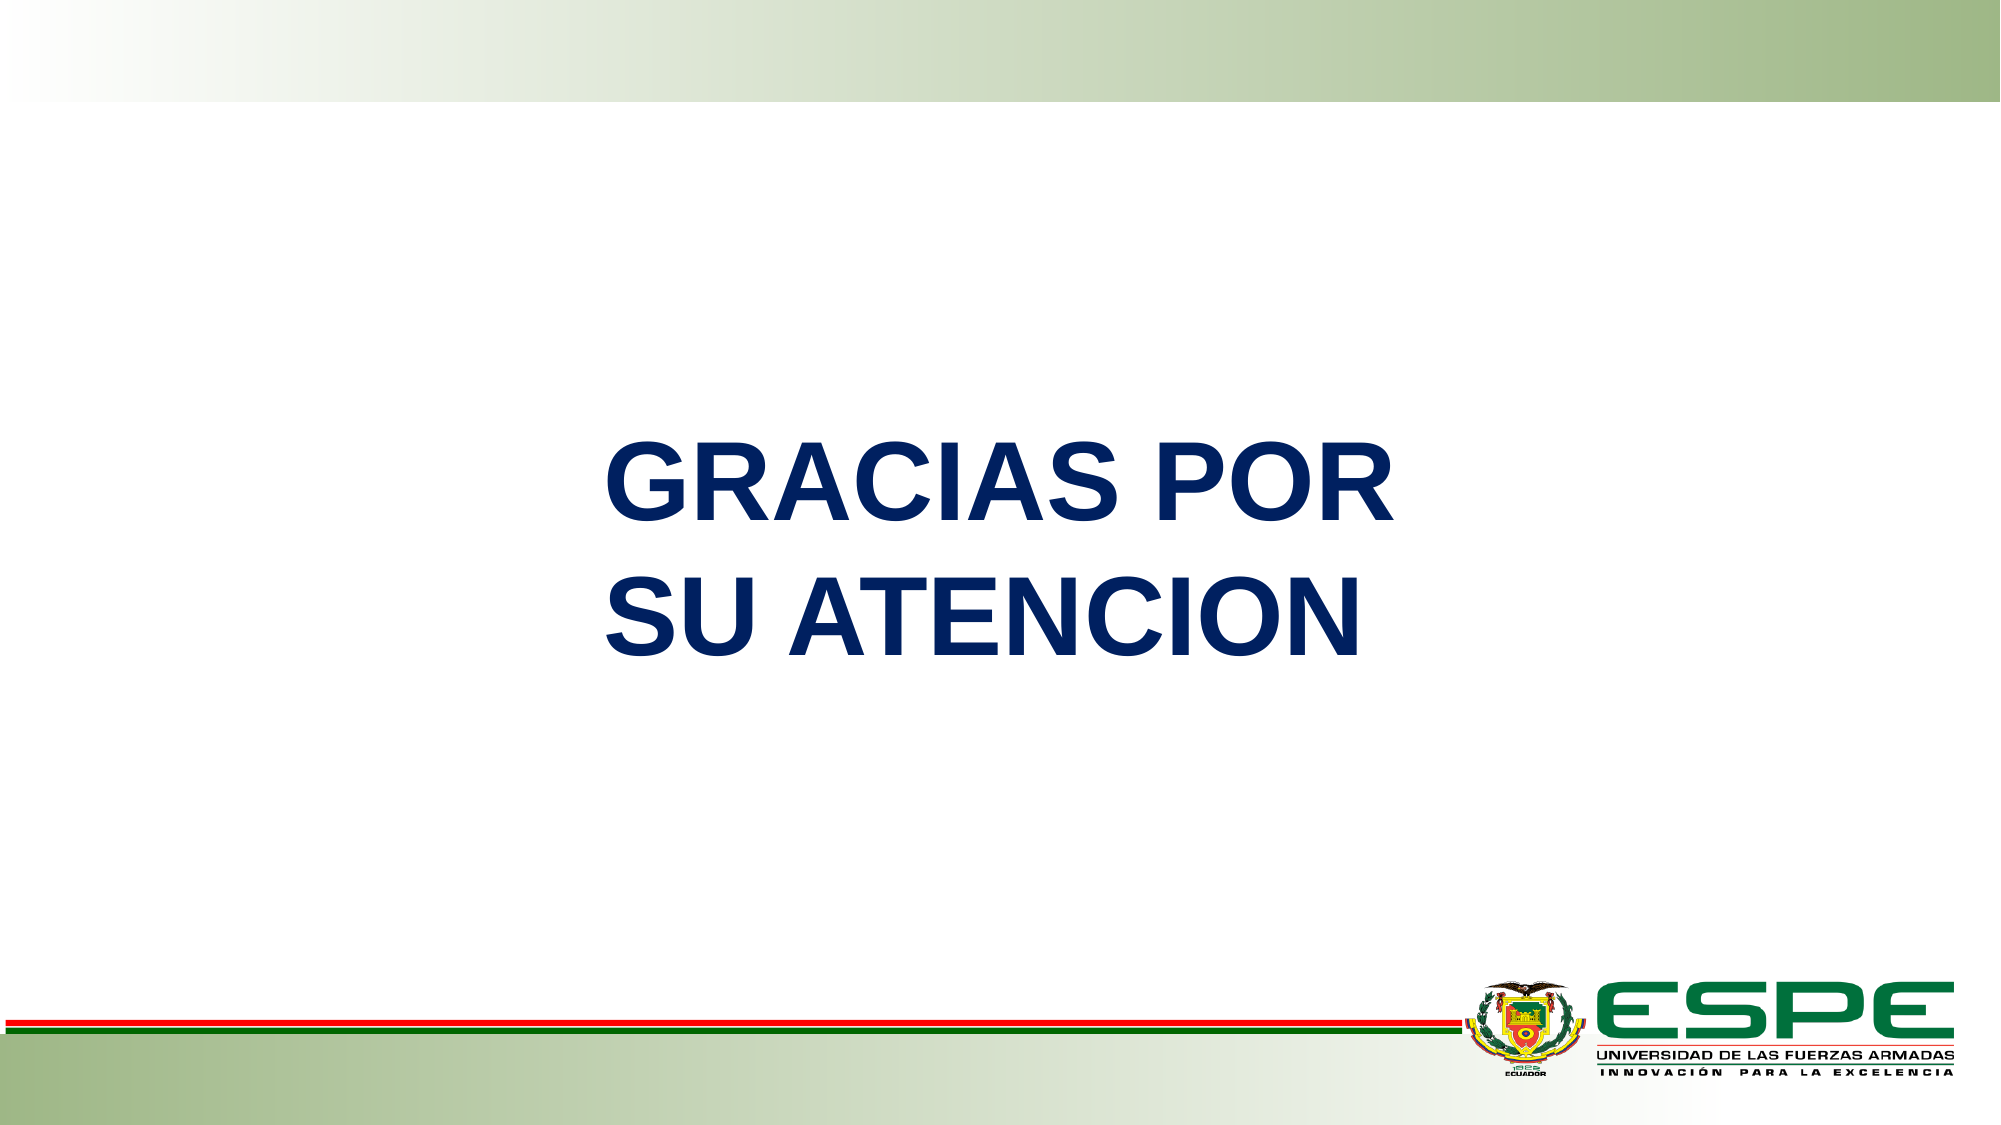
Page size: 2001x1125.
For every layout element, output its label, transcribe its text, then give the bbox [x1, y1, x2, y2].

picture [1465, 981, 1954, 1076]
text_box GRACIAS POR SU ATENCION [499, 400, 1501, 686]
